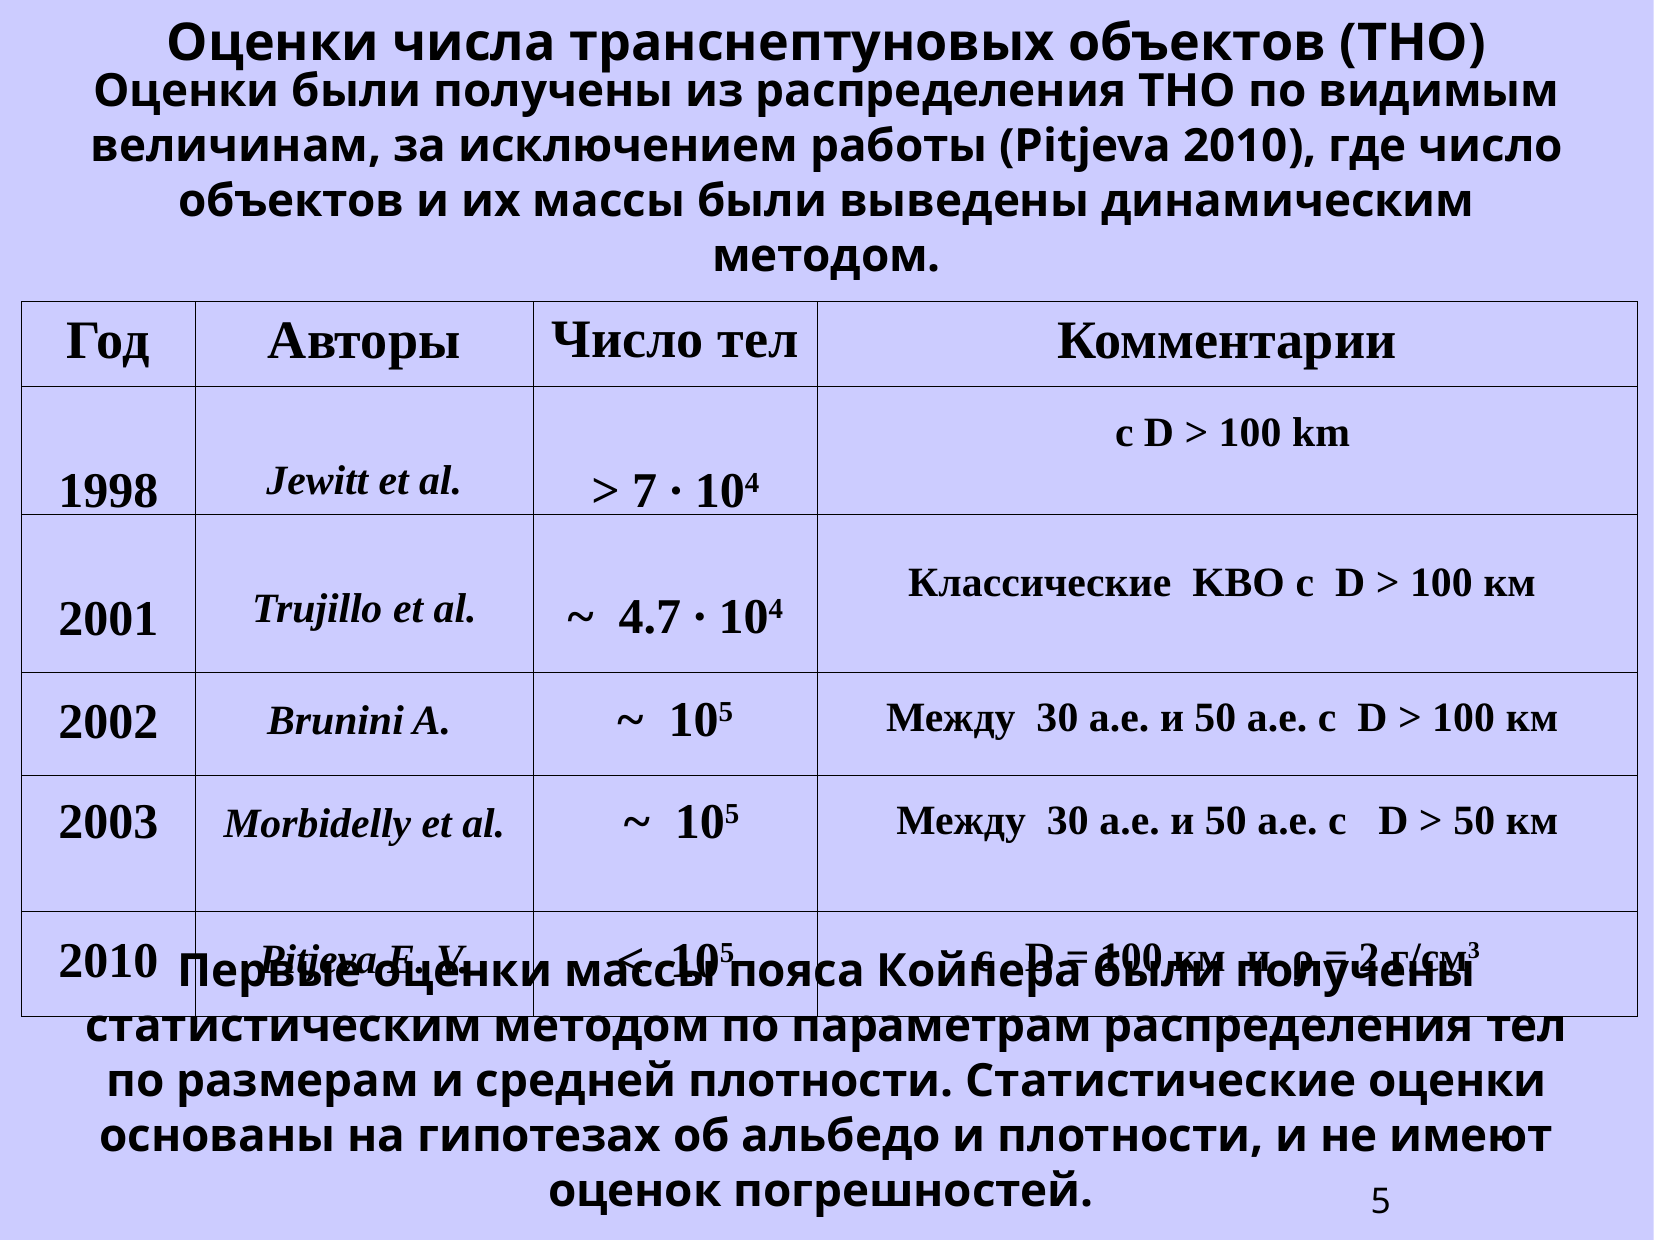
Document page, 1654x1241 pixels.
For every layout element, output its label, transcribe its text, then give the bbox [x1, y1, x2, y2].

table_header Комментарии [818, 302, 1637, 386]
table_cell с D = 100 км и ρ = 2 г/см3 [818, 912, 1637, 1016]
table_header Число тел [534, 302, 817, 386]
table_cell Между 30 а.е. и 50 а.е. с D > 50 км [818, 776, 1637, 911]
table_cell 2001 [22, 515, 195, 672]
table_cell Morbidelly et al. [196, 776, 533, 911]
table_cell с D > 100 km [818, 387, 1637, 514]
table_cell < 105 [534, 912, 817, 1016]
table_cell Классические KBO с D > 100 км [818, 515, 1637, 672]
table_cell 2002 [22, 673, 195, 775]
slide_number 5 [1187, 1170, 1574, 1237]
table_cell Pitjeva E. V. [196, 912, 533, 1016]
table_cell 1998 [22, 387, 195, 514]
table_cell 2010 [22, 912, 195, 1016]
table_cell 2003 [22, 776, 195, 911]
text_box Оценки были получены из распределения ТНО по видимым величинам, за исключением работы (Pitjeva 2010), где число объектов и их массы были выведены динамическим методом. Первые оценки массы пояса Койпера были получены статистическим методом по параметрам распределения тел по размерам и средней плотности. Статистические оценки основаны на гипотезах об альбедо и плотности, и не имеют оценок погрешностей. [0, 79, 1654, 1241]
table_cell Brunini A. [196, 673, 533, 775]
table_header Год [22, 302, 195, 386]
table_cell ~ 105 [534, 776, 817, 911]
table_cell Trujillo et al. [196, 515, 533, 672]
table_cell > 7 ∙ 104 [534, 387, 817, 514]
table_cell Между 30 а.е. и 50 а.е. с D > 100 км [818, 673, 1637, 775]
table_cell ~ 105 [534, 673, 817, 775]
table_header Авторы [196, 302, 533, 386]
table_cell Jewitt et al. [196, 387, 533, 514]
table_cell ~ 4.7 ∙ 104 [534, 515, 817, 672]
text_box Оценки числа транснептуновых объектов (ТНО) [0, 0, 1654, 79]
